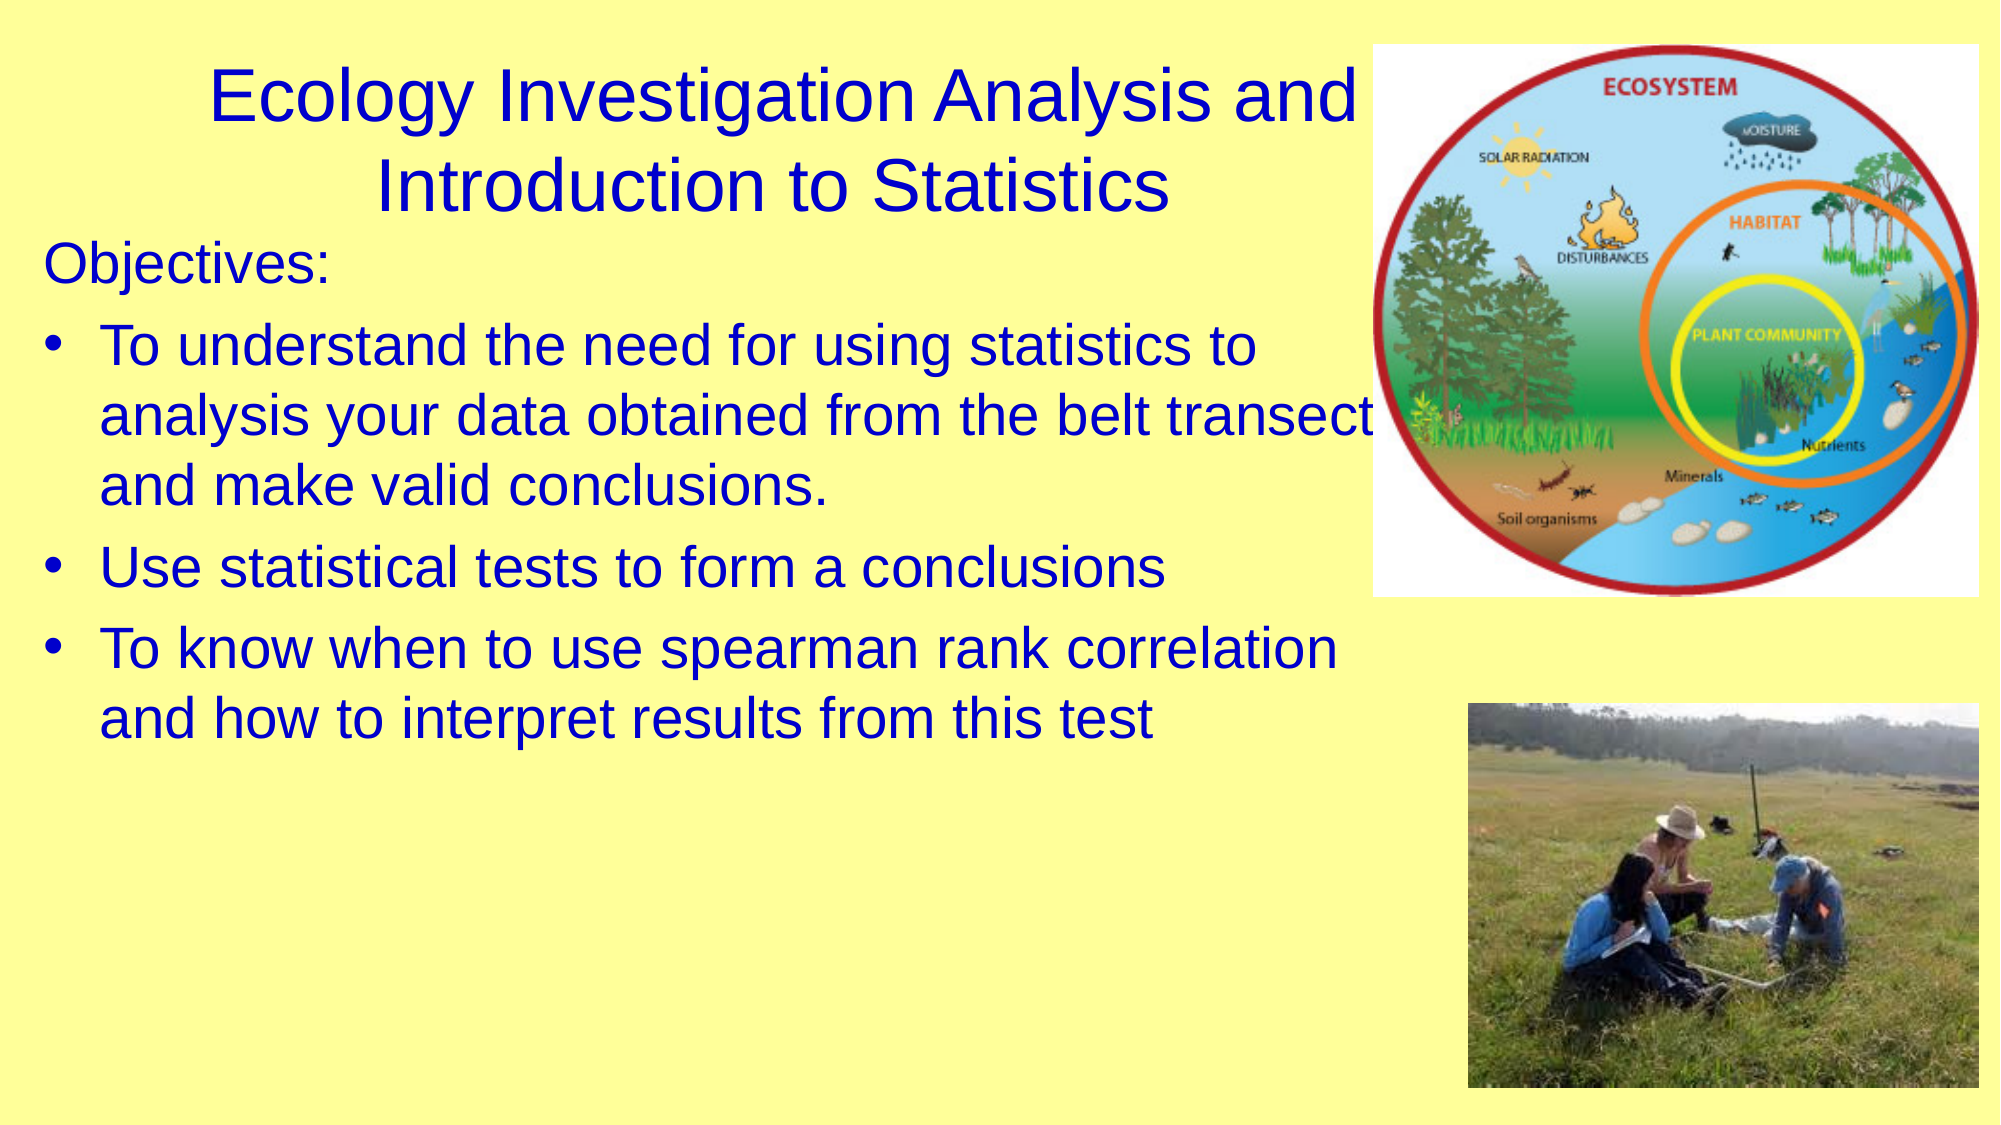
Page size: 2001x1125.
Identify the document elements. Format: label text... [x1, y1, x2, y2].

picture [1372, 44, 1979, 598]
list Objectives: To understand the need for using statistics to analysis your data obtained from the belt transect and make valid conclusions. Use statistical tests to form a conclusions To know when to use spearman rank correlation and how to interpret results from this test [28, 218, 1418, 961]
picture [1468, 703, 1979, 1089]
title Ecology Investigation Analysis and Introduction to Statistics [99, 42, 1469, 218]
